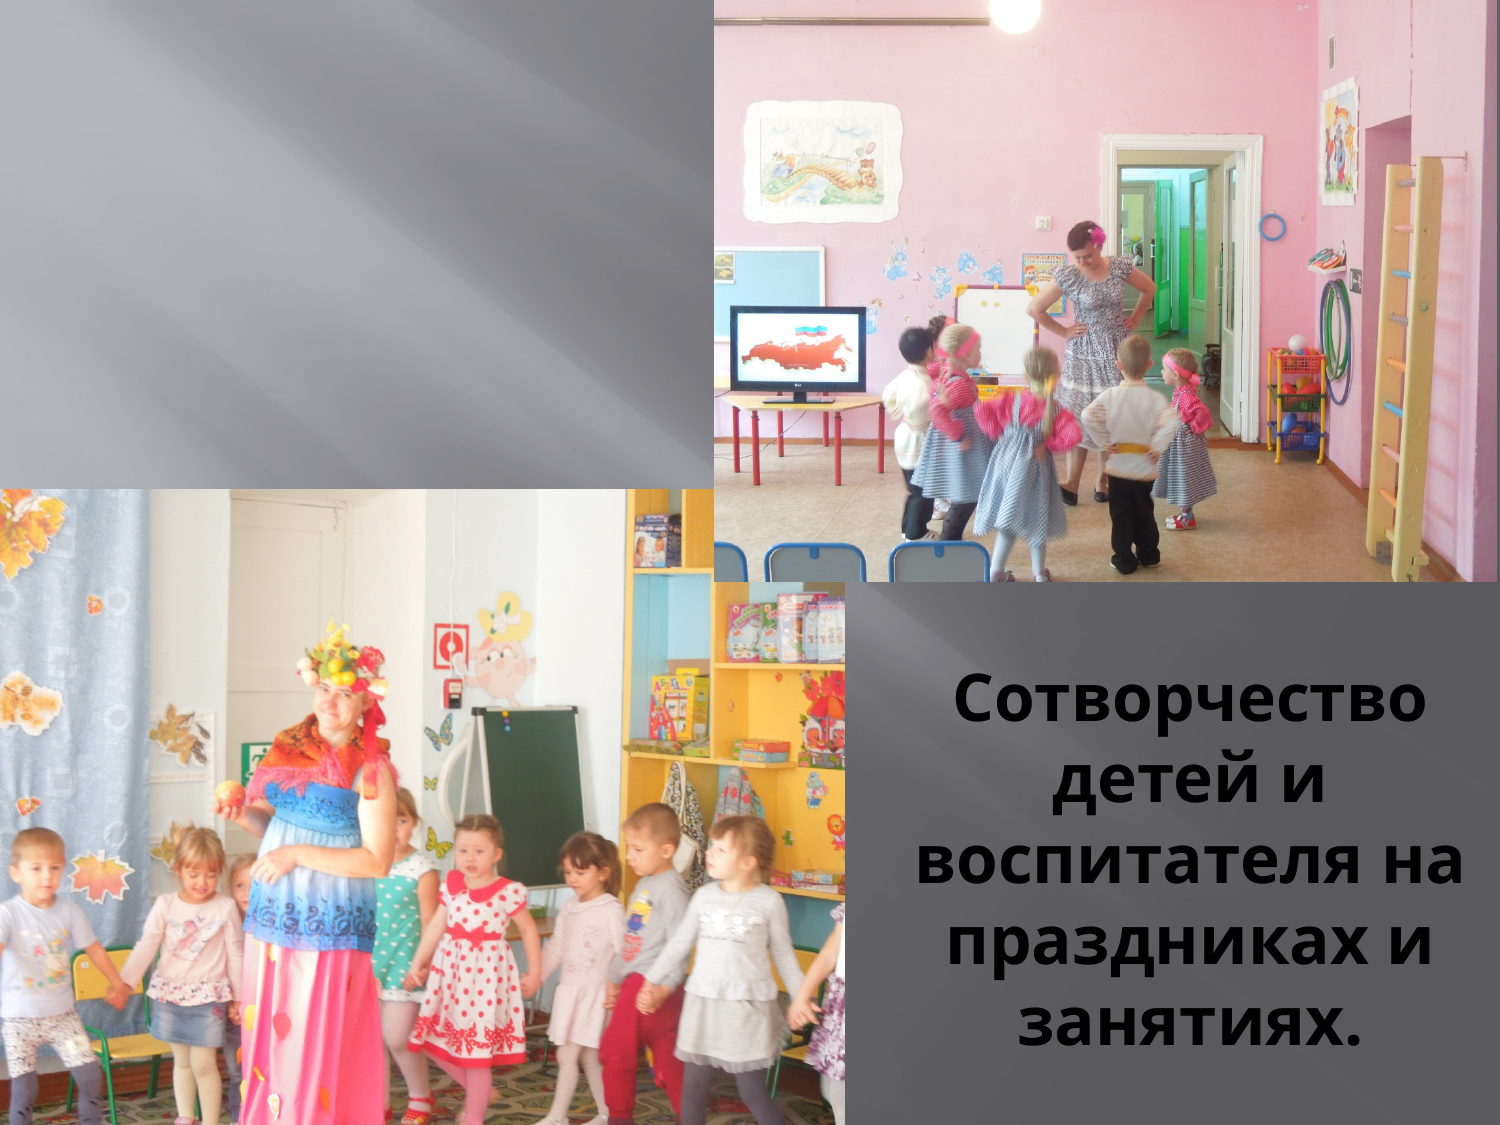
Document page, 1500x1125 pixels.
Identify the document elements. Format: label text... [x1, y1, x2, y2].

title Сотворчество детей и воспитателя на праздниках и занятиях. [888, 645, 1493, 1069]
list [0, 489, 845, 1125]
picture [714, 0, 1497, 582]
